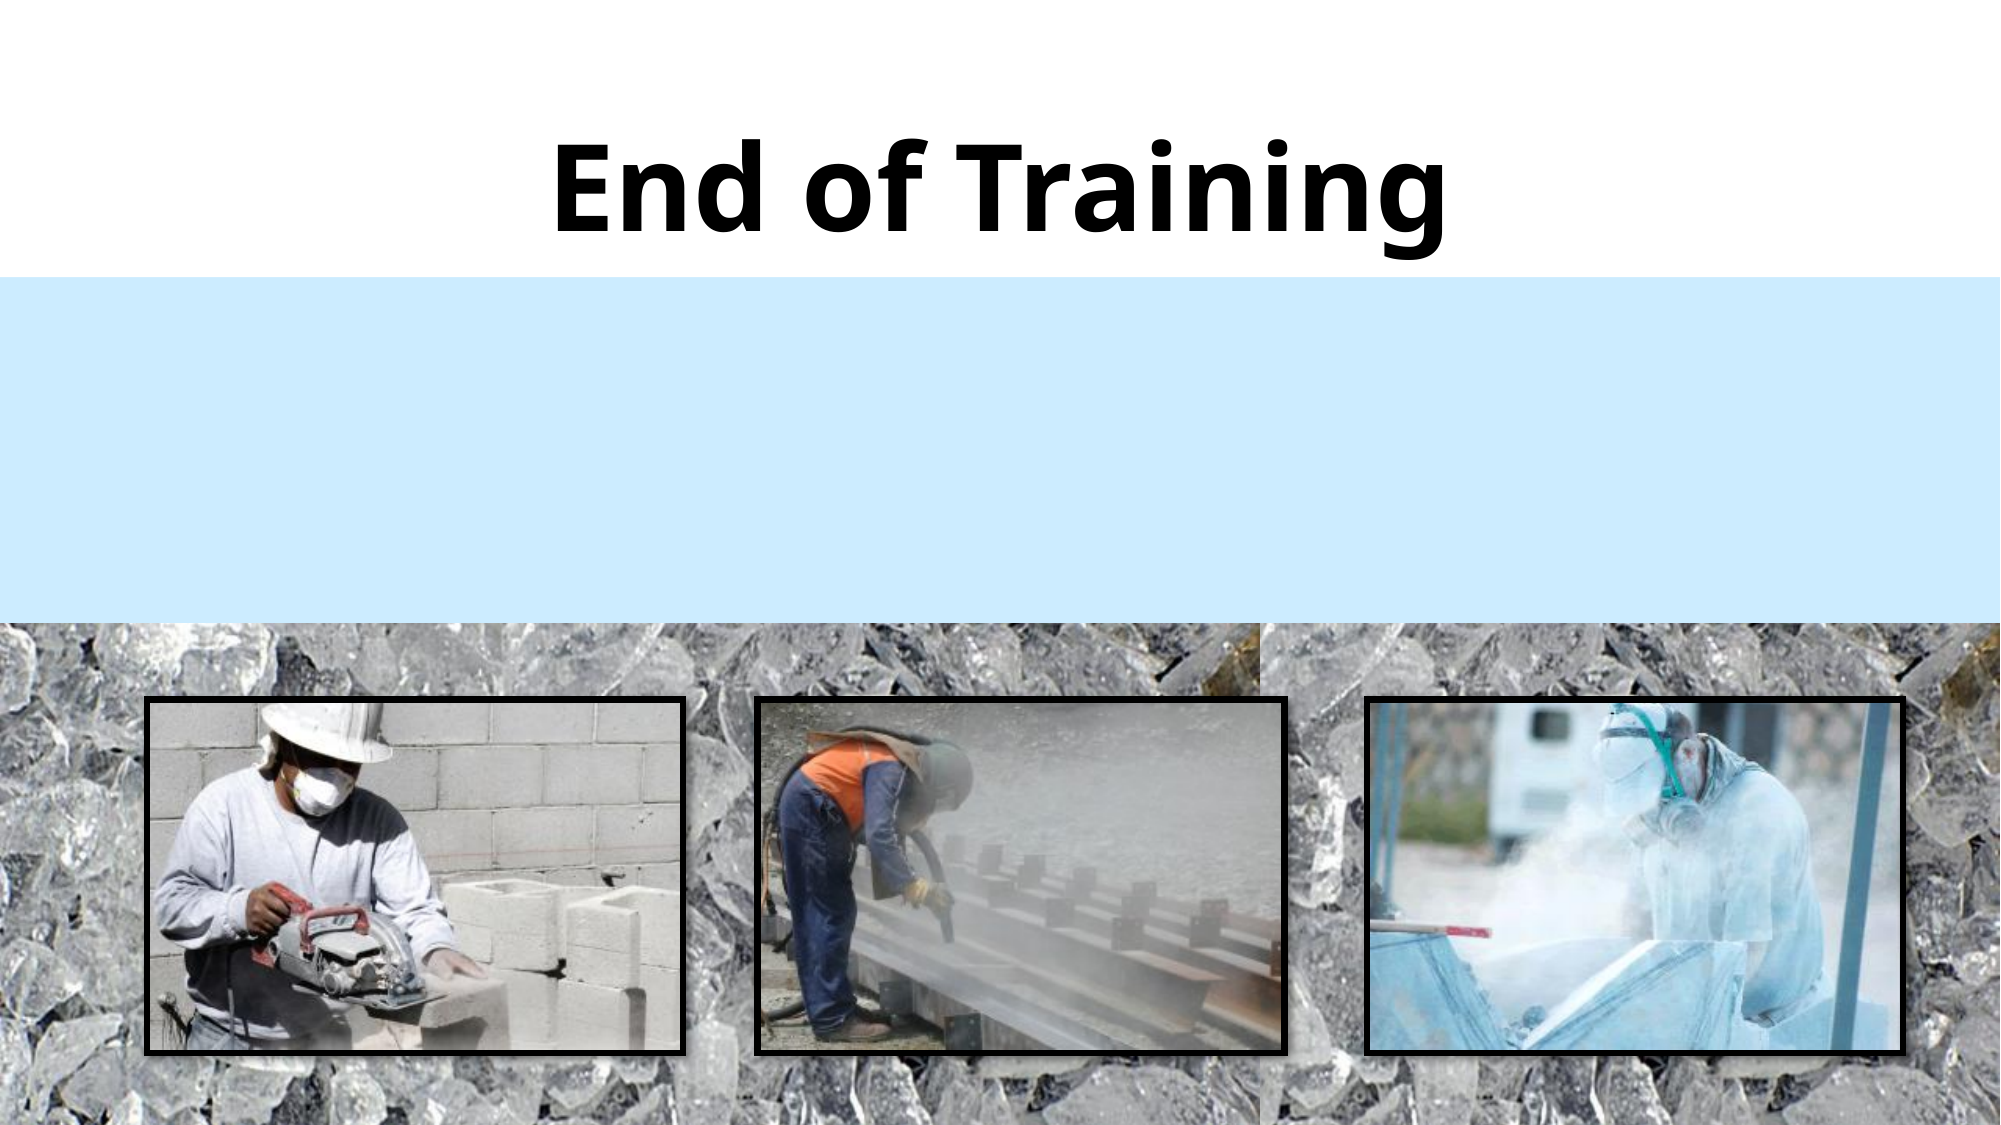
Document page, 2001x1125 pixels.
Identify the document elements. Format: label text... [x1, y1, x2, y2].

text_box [0, 623, 2000, 1125]
title End of Training [132, 71, 1868, 266]
